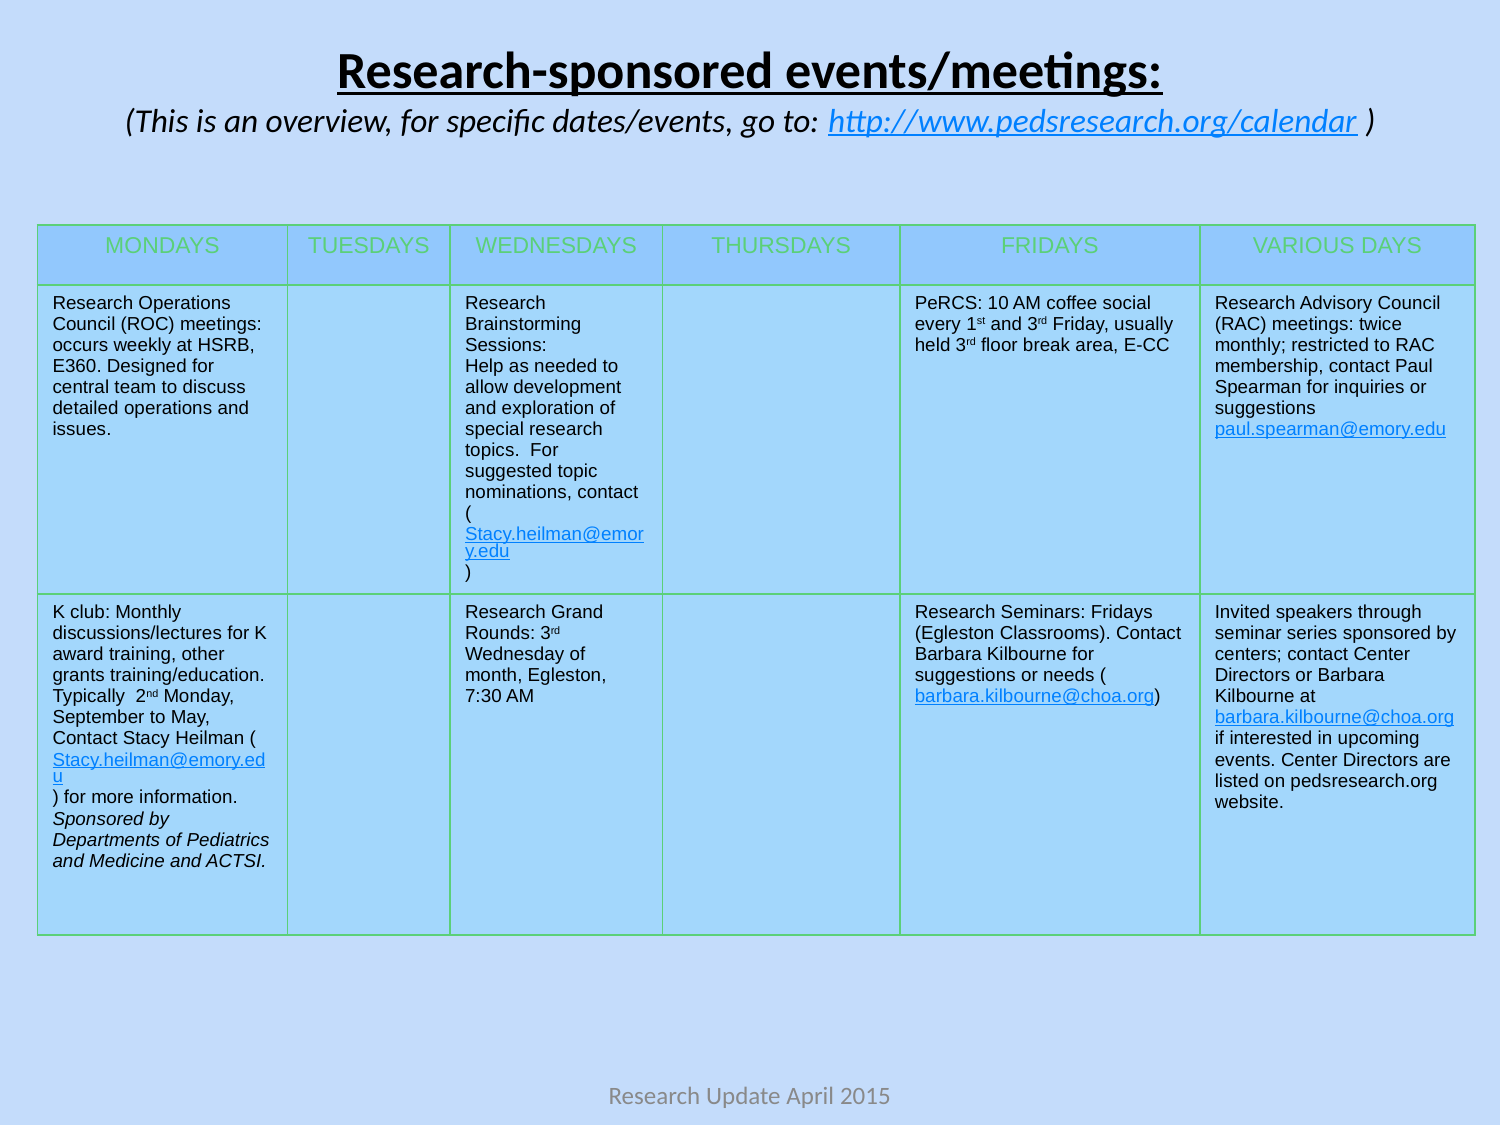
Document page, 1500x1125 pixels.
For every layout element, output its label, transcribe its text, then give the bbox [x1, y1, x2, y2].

text_box Research Update April 2015 [512, 1065, 988, 1125]
table_header VARIOUS DAYS [1201, 226, 1474, 284]
table_cell Invited speakers through seminar series sponsored by centers; contact Center Directors or Barbara Kilbourne at barbara.kilbourne@choa.org if interested in upcoming events. Center Directors are listed on pedsresearch.org website. [1201, 595, 1474, 934]
table_cell [663, 595, 899, 934]
table_cell [663, 286, 899, 593]
table_header WEDNESDAYS [451, 226, 662, 284]
table_cell Research Advisory Council (RAC) meetings: twice monthly; restricted to RAC membership, contact Paul Spearman for inquiries or suggestions paul.spearman@emory.edu [1201, 286, 1474, 593]
table_header TUESDAYS [288, 226, 449, 284]
title Research-sponsored events/meetings: (This is an overview, for specific dates/events, go to: http://www.pedsresearch.org/calendar ) [74, 37, 1426, 138]
table_cell Research Grand Rounds: 3rd Wednesday of month, Egleston, 7:30 AM [451, 595, 662, 934]
table_cell Research Brainstorming Sessions: Help as needed to allow development and exploration of special research topics. For suggested topic nominations, contact (Stacy.heilman@emory.edu) [451, 286, 662, 593]
table_cell K club: Monthly discussions/lectures for K award training, other grants training/education. Typically 2nd Monday, September to May, Contact Stacy Heilman (Stacy.heilman@emory.edu) for more information. Sponsored by Departments of Pediatrics and Medicine and ACTSI. [38, 595, 287, 934]
table_header THURSDAYS [663, 226, 899, 284]
table_cell [288, 286, 449, 593]
table_cell PeRCS: 10 AM coffee social every 1st and 3rd Friday, usually held 3rd floor break area, E-CC [901, 286, 1199, 593]
table_cell Research Seminars: Fridays (Egleston Classrooms). Contact Barbara Kilbourne for suggestions or needs (barbara.kilbourne@choa.org) [901, 595, 1199, 934]
table_header MONDAYS [38, 226, 287, 284]
table_cell [288, 595, 449, 934]
table_cell Research Operations Council (ROC) meetings: occurs weekly at HSRB, E360. Designed for central team to discuss detailed operations and issues. [38, 286, 287, 593]
table_header FRIDAYS [901, 226, 1199, 284]
